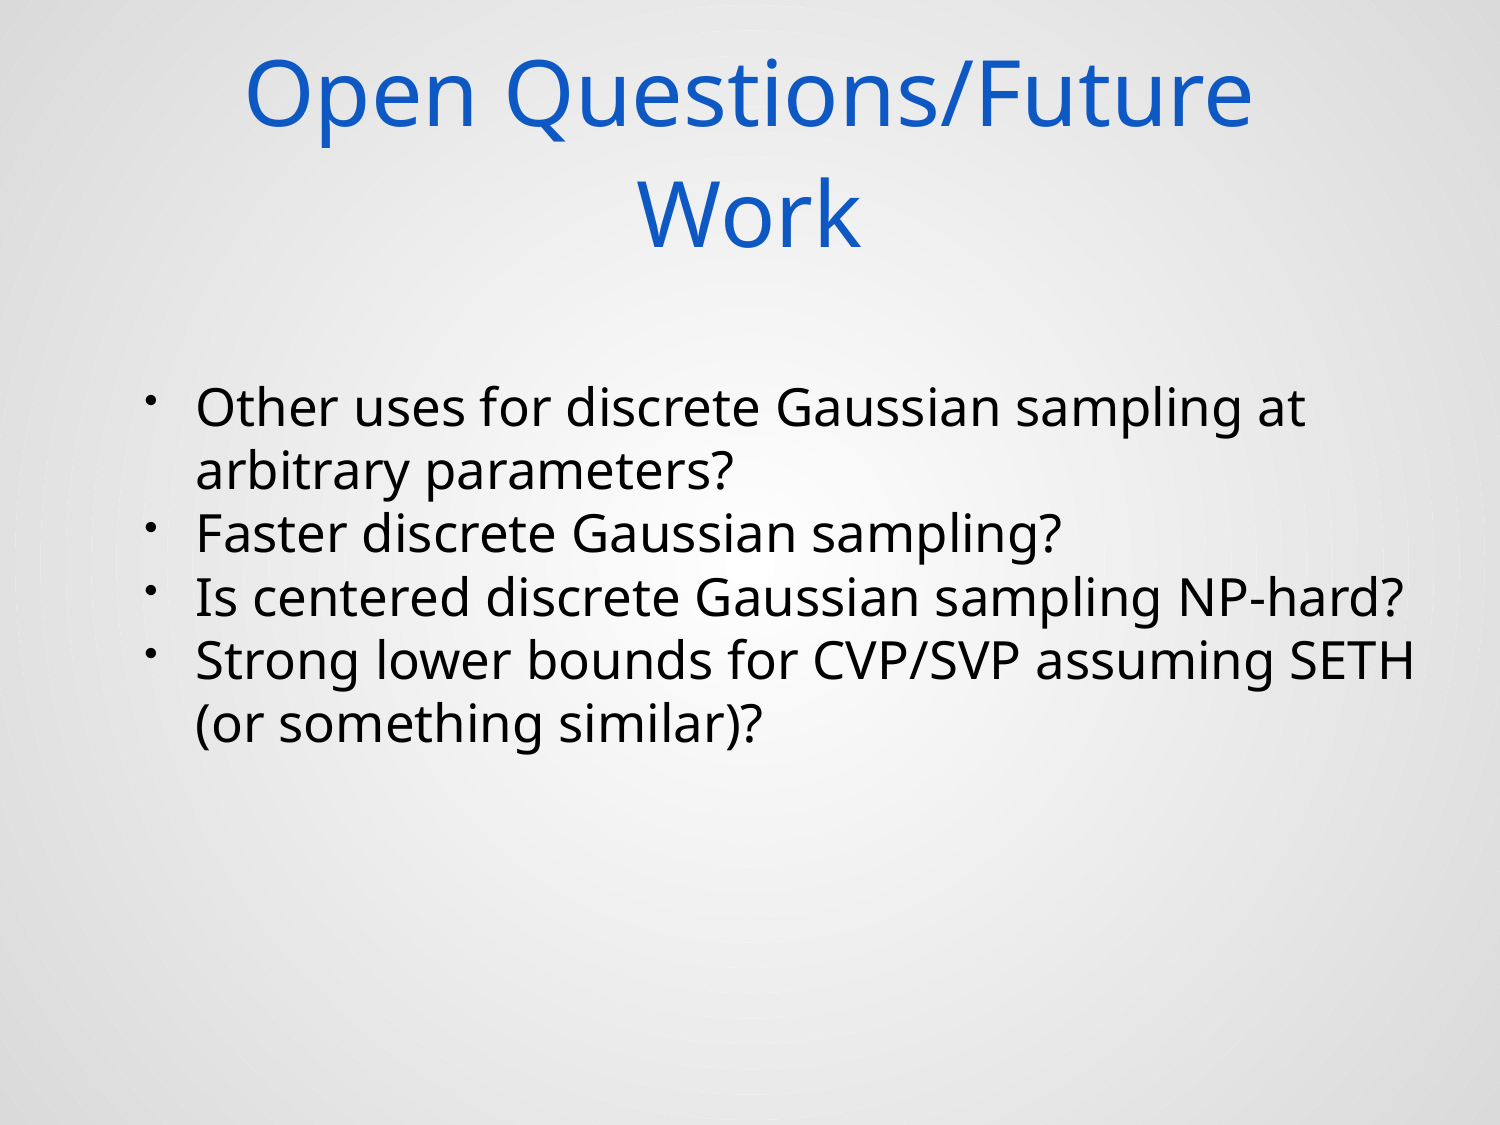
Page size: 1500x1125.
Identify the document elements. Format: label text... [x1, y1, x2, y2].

text_box Open Questions/Future Work [146, 16, 1354, 166]
text_box Other uses for discrete Gaussian sampling at arbitrary parameters? Faster discrete Gaussian sampling? Is centered discrete Gaussian sampling NP-hard? Strong lower bounds for CVP/SVP assuming SETH (or something similar)? [144, 373, 1425, 754]
